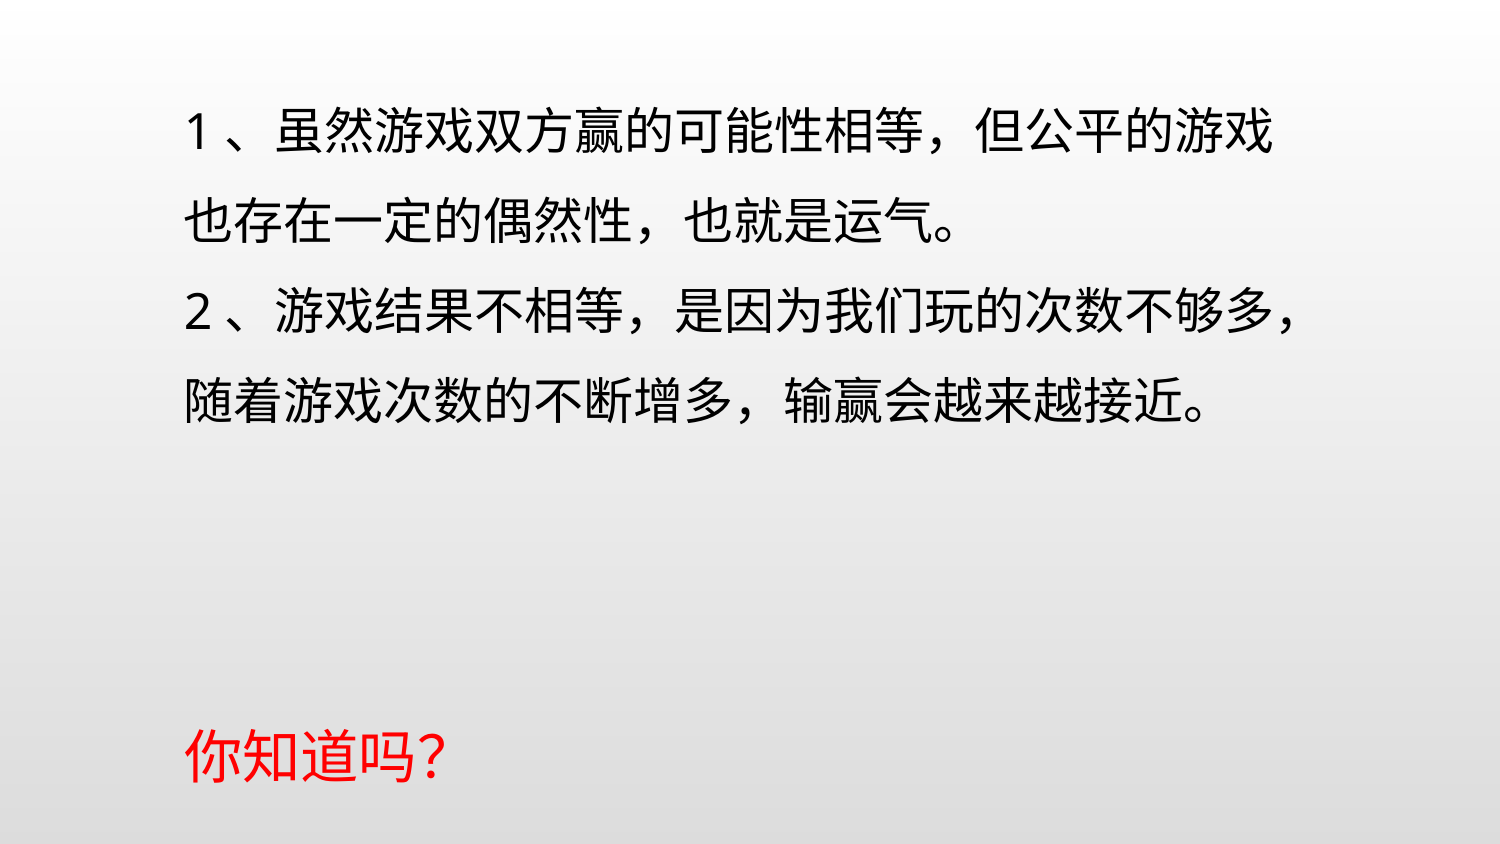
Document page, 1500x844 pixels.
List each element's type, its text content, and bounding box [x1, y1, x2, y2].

text_box 你知道吗？ [169, 713, 1202, 798]
text_box 1、虽然游戏双方赢的可能性相等，但公平的游戏也存在一定的偶然性，也就是运气。 2、游戏结果不相等，是因为我们玩的次数不够多，随着游戏次数的不断增多，输赢会越来越接近。 [169, 62, 1330, 437]
